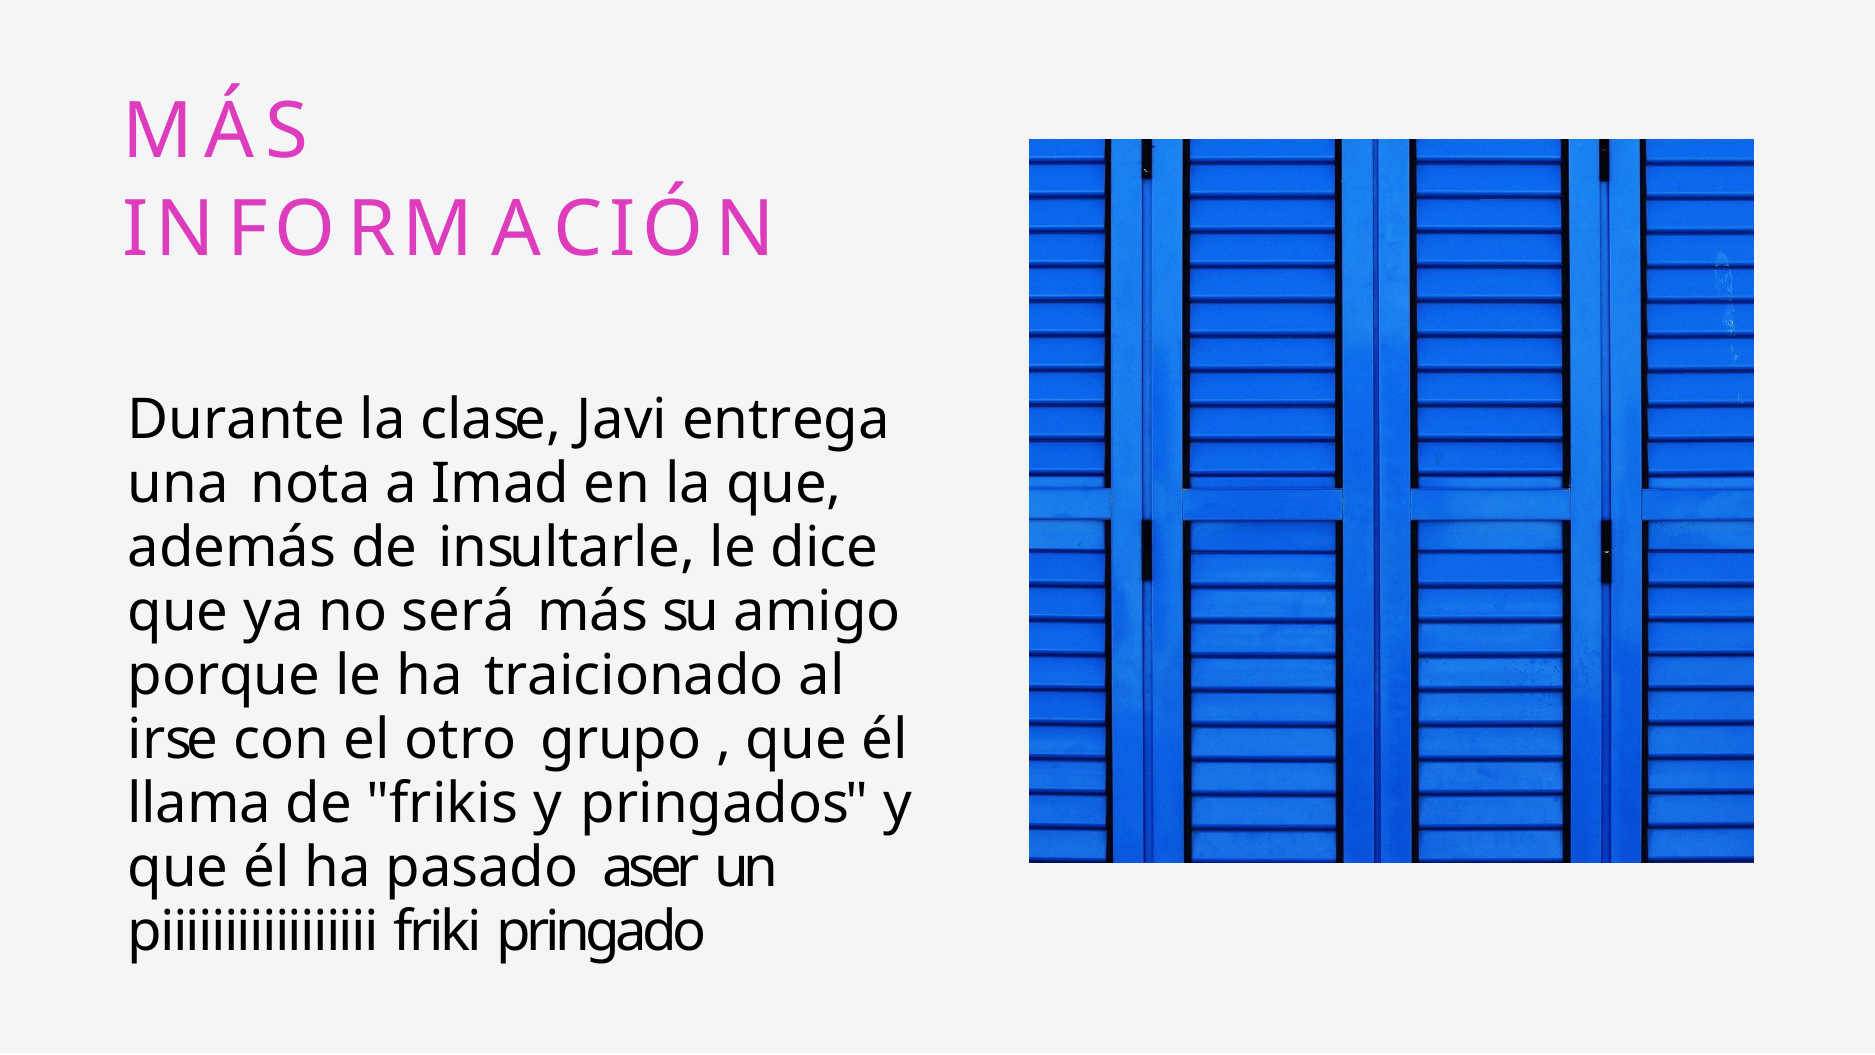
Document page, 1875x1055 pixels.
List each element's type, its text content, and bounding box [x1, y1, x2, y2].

text_box Durante la clase, Javi entrega una nota a Imad en la que, además de insultarle, le dice que ya no será más su amigo porque le ha traicionado al irse con el otro grupo , que él llama de "frikis y pringados" y que él ha pasado aser un piiiiiiiiiiiiiiiii friki pringado [125, 379, 917, 962]
picture [1029, 138, 1754, 863]
title MÁS INFORMACIÓN [120, 74, 793, 272]
